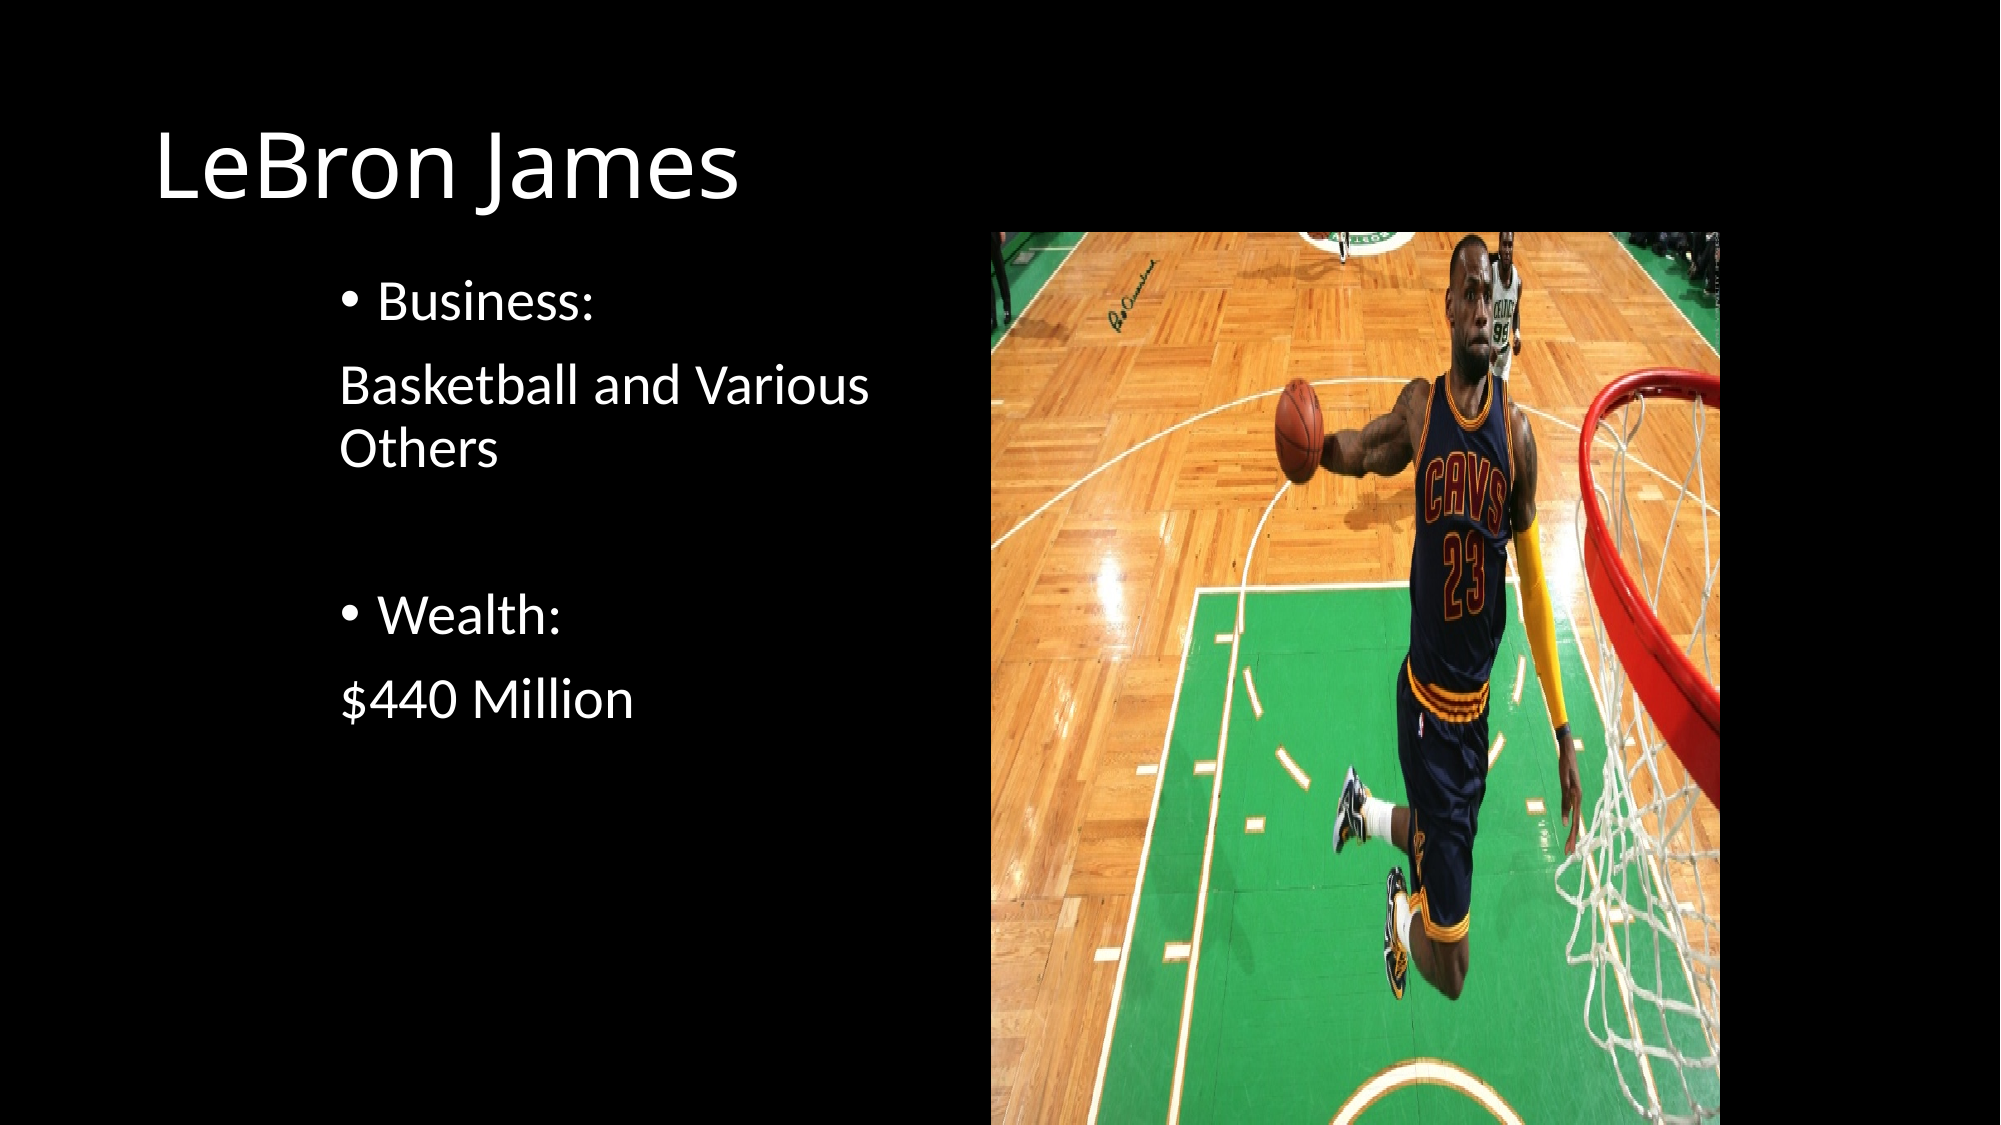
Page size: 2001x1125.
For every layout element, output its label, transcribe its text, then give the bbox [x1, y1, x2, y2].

list Business: Basketball and Various Others Wealth: $440 Million [324, 262, 991, 1005]
title LeBron James [137, 59, 1863, 278]
picture [991, 232, 1720, 1125]
